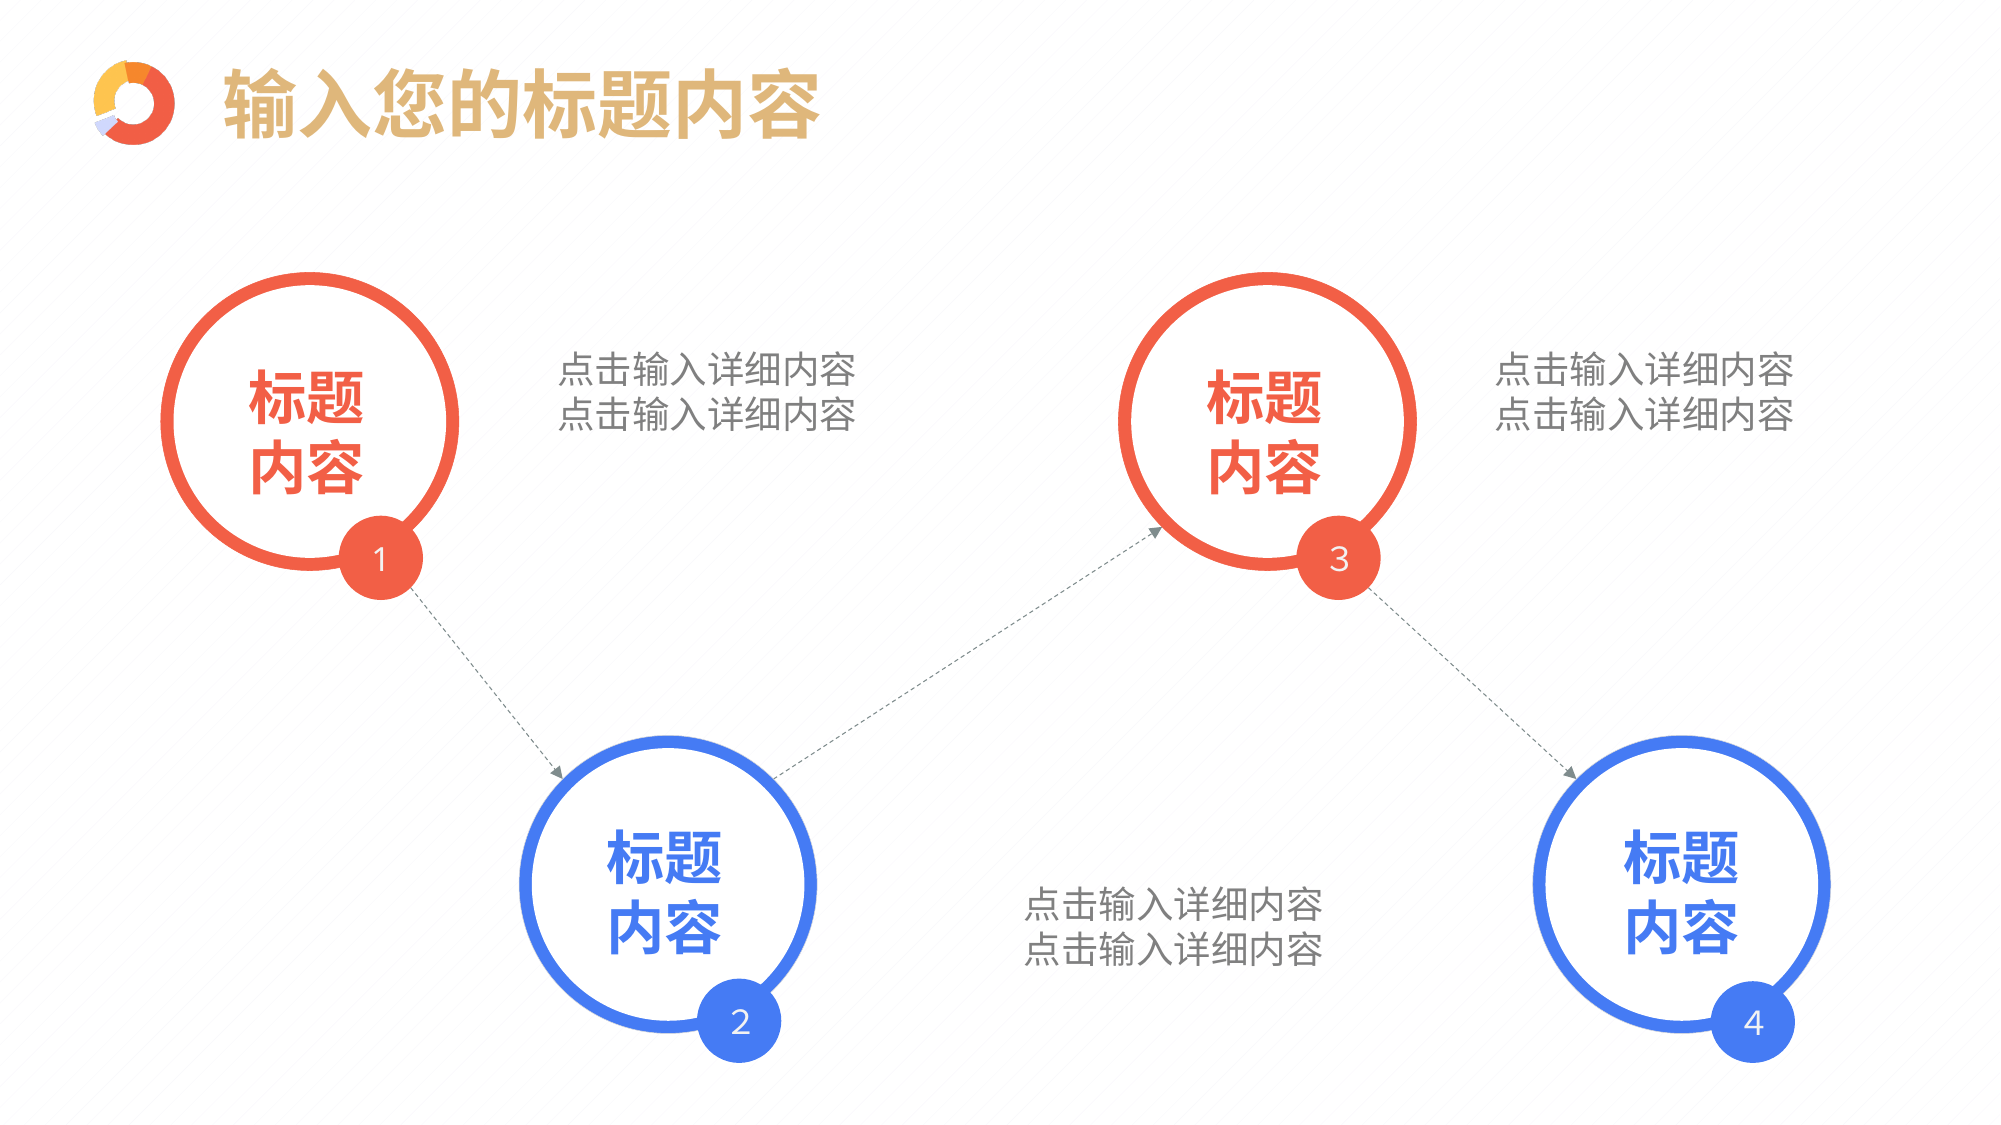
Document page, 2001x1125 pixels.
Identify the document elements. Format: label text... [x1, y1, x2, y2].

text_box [773, 526, 1163, 780]
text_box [1532, 735, 1831, 1063]
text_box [410, 587, 563, 780]
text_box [93, 49, 849, 156]
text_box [160, 272, 459, 601]
text_box 点击输入详细内容 点击输入详细内容 [1008, 873, 1367, 978]
text_box 点击输入详细内容 点击输入详细内容 [542, 338, 901, 443]
text_box 点击输入详细内容 点击输入详细内容 [1480, 338, 1838, 444]
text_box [519, 735, 818, 1063]
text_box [1118, 272, 1417, 601]
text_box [1368, 587, 1577, 780]
